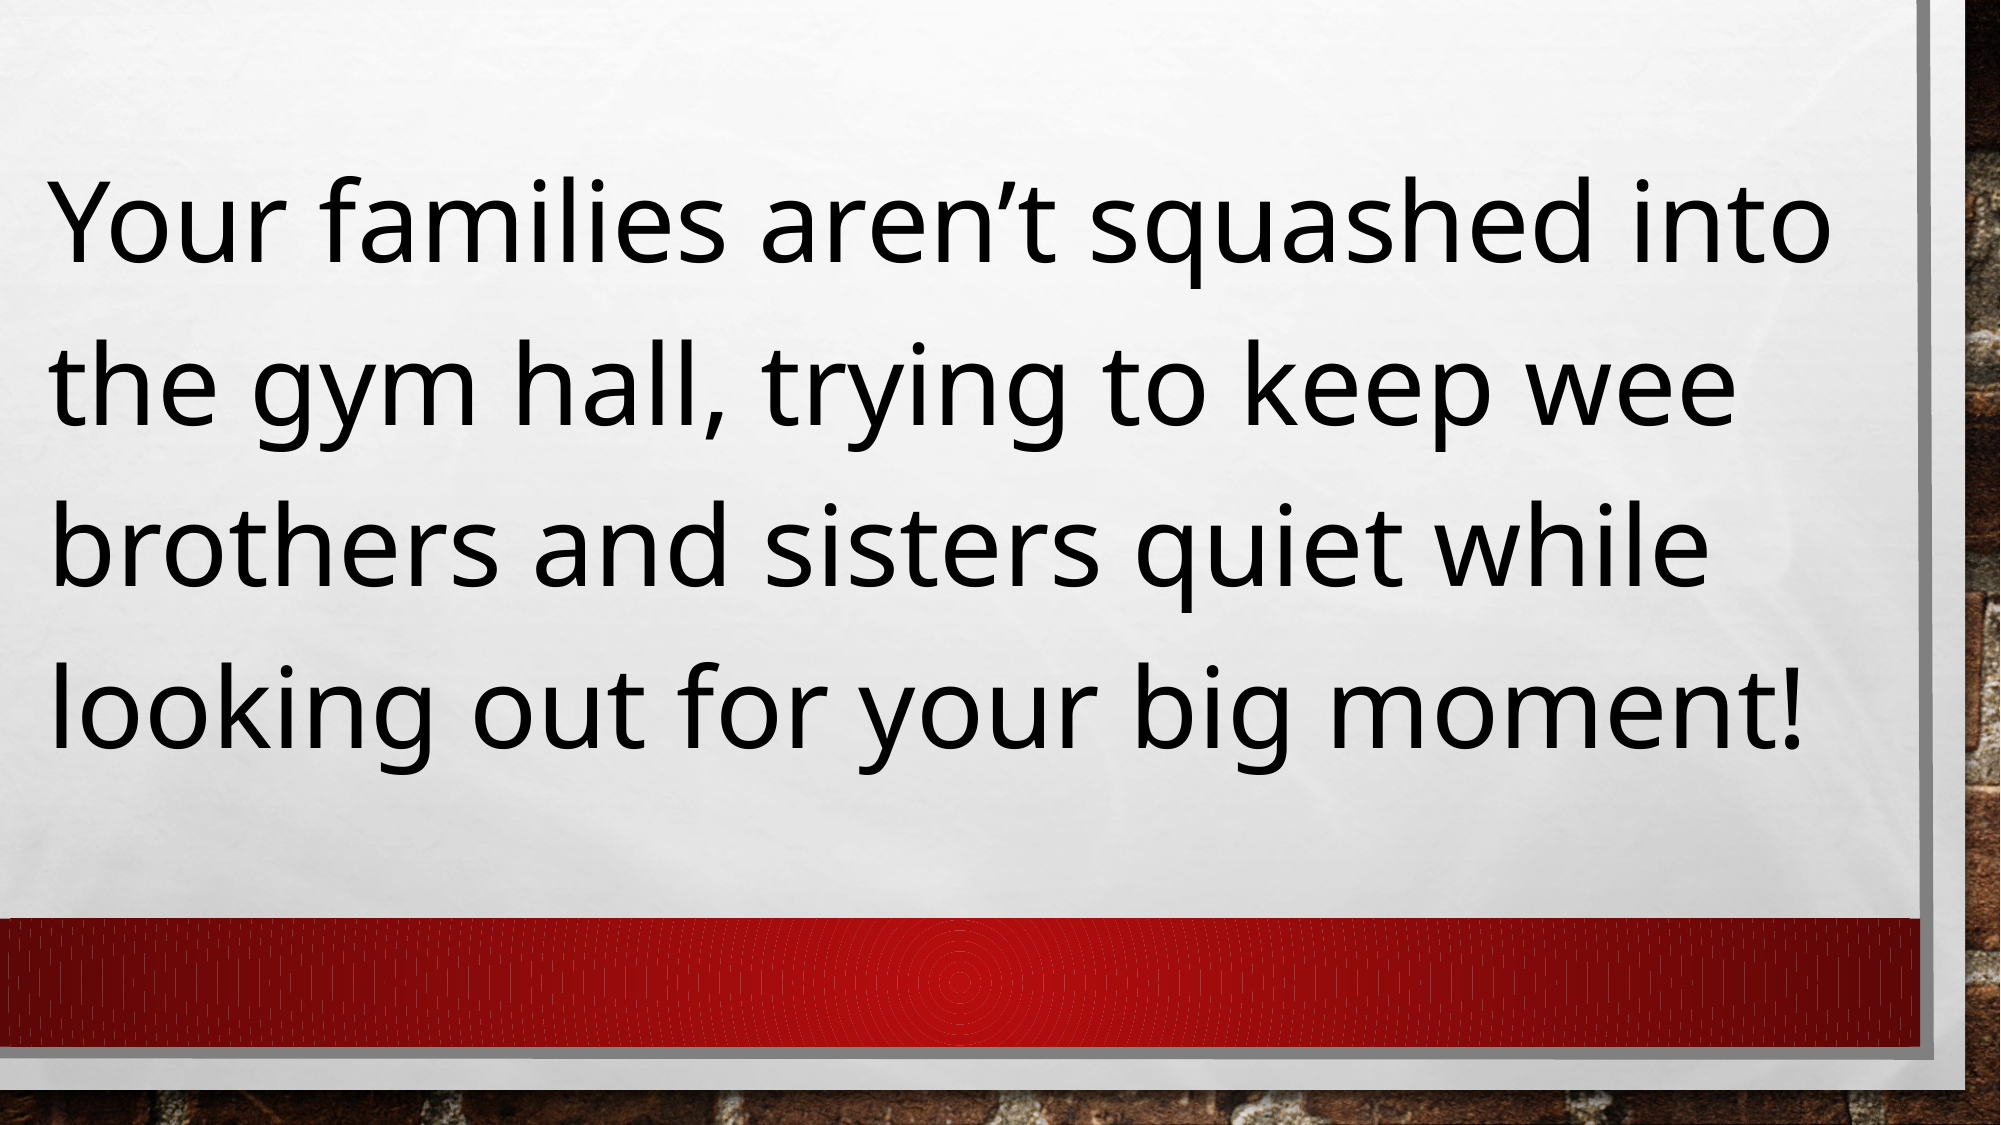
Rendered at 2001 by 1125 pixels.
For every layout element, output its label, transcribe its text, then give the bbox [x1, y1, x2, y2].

list Your families aren’t squashed into the gym hall, trying to keep wee brothers and sisters quiet while looking out for your big moment! [32, 0, 1894, 895]
picture [0, 0, 2000, 1125]
